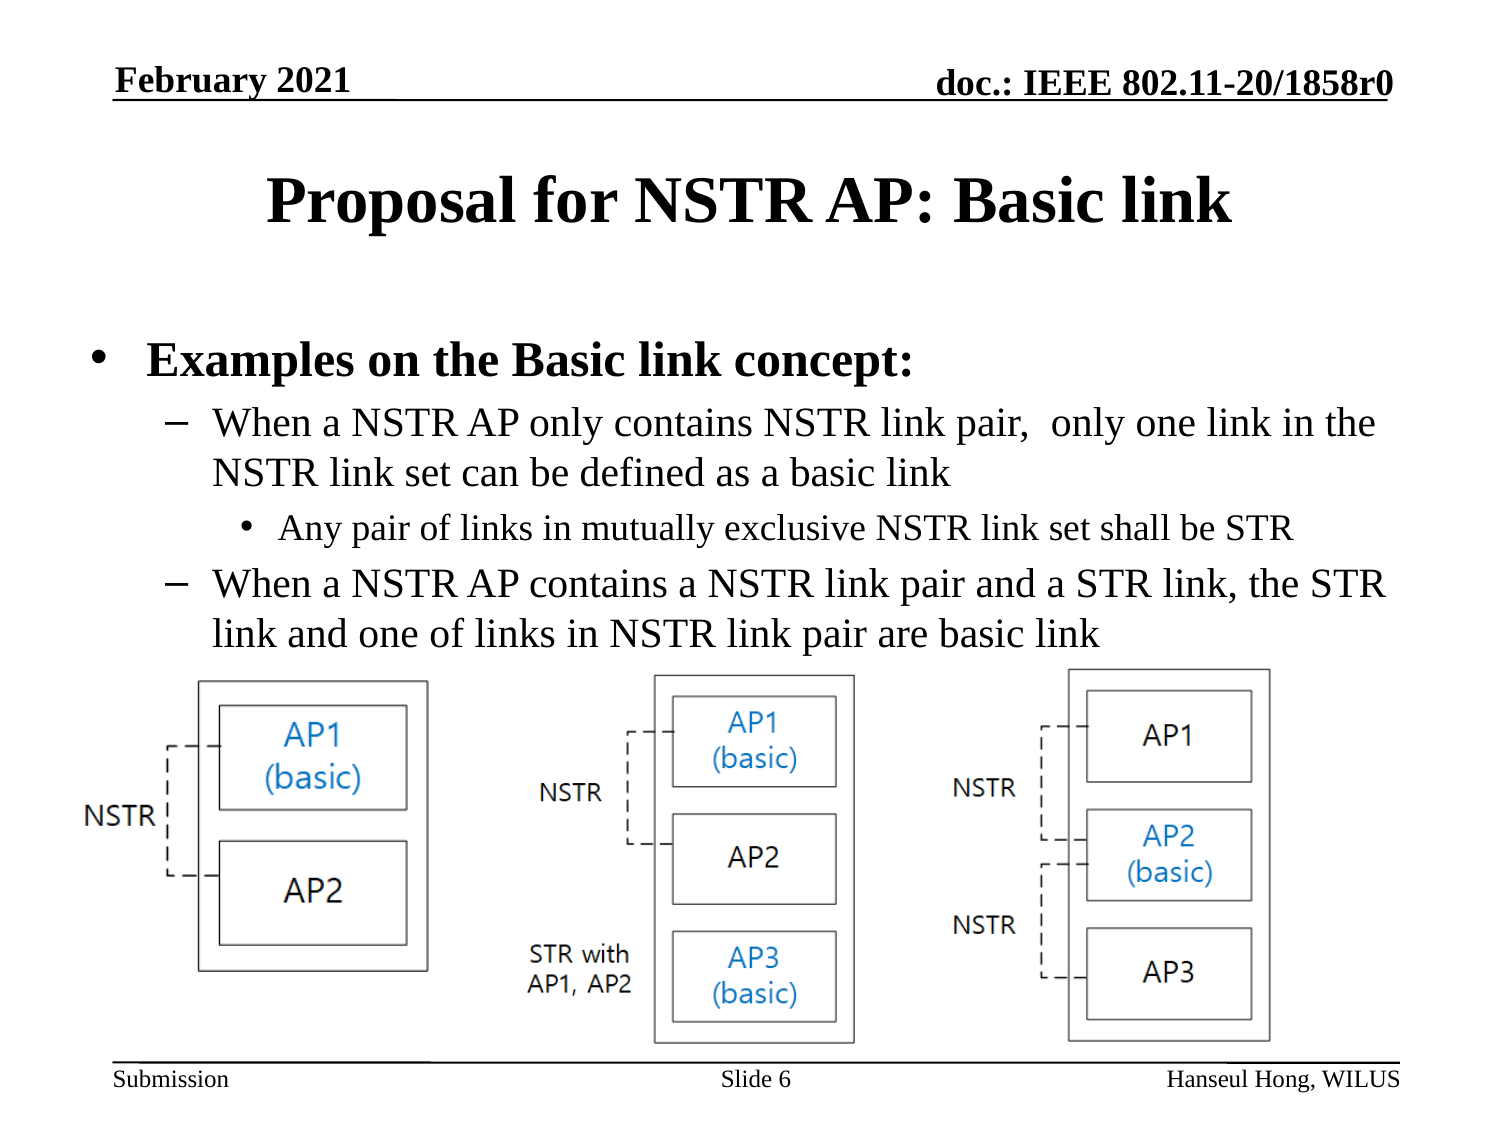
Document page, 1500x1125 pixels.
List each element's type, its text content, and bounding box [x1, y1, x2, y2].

picture [938, 668, 1271, 1042]
list Examples on the Basic link concept: When a NSTR AP only contains NSTR link pair, only one link in the NSTR link set can be defined as a basic link Any pair of links in mutually exclusive NSTR link set shall be STR When a NSTR AP contains a NSTR link pair and a STR link, the STR link and one of links in NSTR link pair are basic link [74, 318, 1426, 1062]
title Proposal for NSTR AP: Basic link [74, 101, 1426, 290]
picture [66, 680, 429, 972]
picture [513, 674, 855, 1045]
